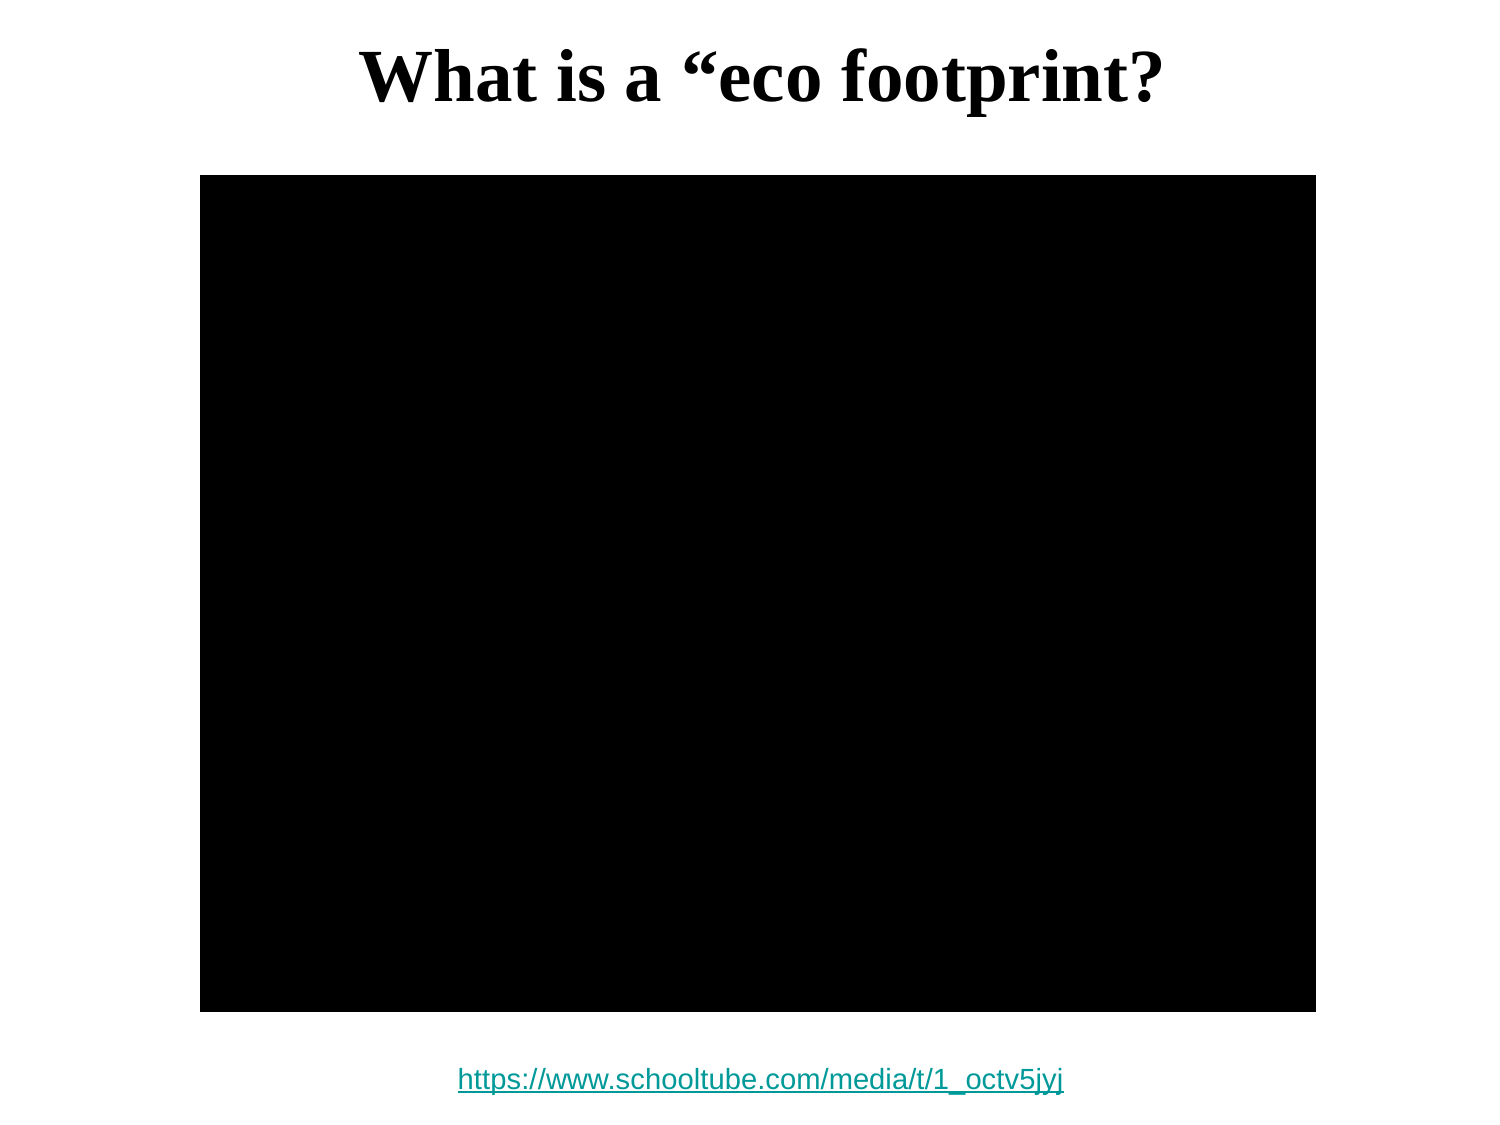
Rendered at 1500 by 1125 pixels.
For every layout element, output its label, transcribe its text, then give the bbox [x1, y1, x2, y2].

text_box https://www.schooltube.com/media/t/1_octv5jyj [46, 1052, 1475, 1103]
text_box What is a “eco footprint? [49, 18, 1475, 124]
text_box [199, 174, 1317, 1013]
